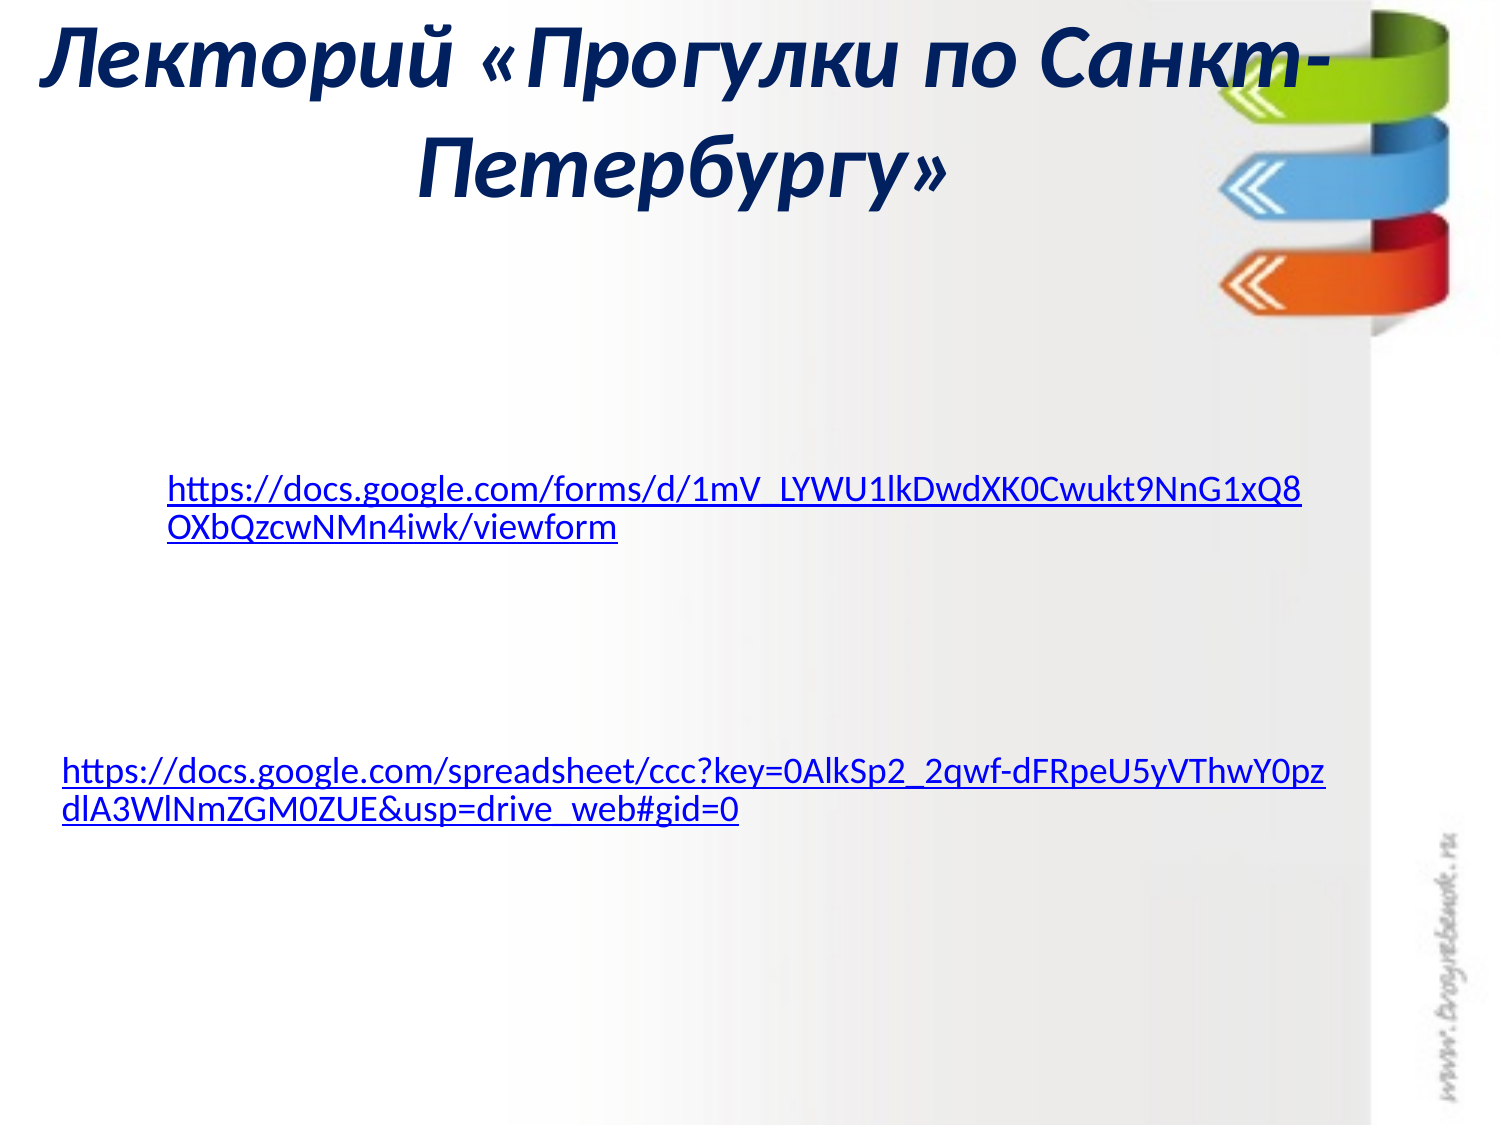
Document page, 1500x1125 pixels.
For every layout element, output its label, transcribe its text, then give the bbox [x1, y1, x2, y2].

text_box https://docs.google.com/spreadsheet/ccc?key=0AlkSp2_2qwf-dFRpeU5yVThwY0pzdlA3WlNmZGM0ZUE&usp=drive_web#gid=0 [46, 739, 1360, 844]
picture [0, 0, 1500, 1125]
text_box https://docs.google.com/forms/d/1mV_LYWU1lkDwdXK0Cwukt9NnG1xQ8OXbQzcwNMn4iwk/viewform [152, 456, 1325, 517]
title Лекторий «Прогулки по Санкт-Петербургу» [11, 11, 1362, 200]
